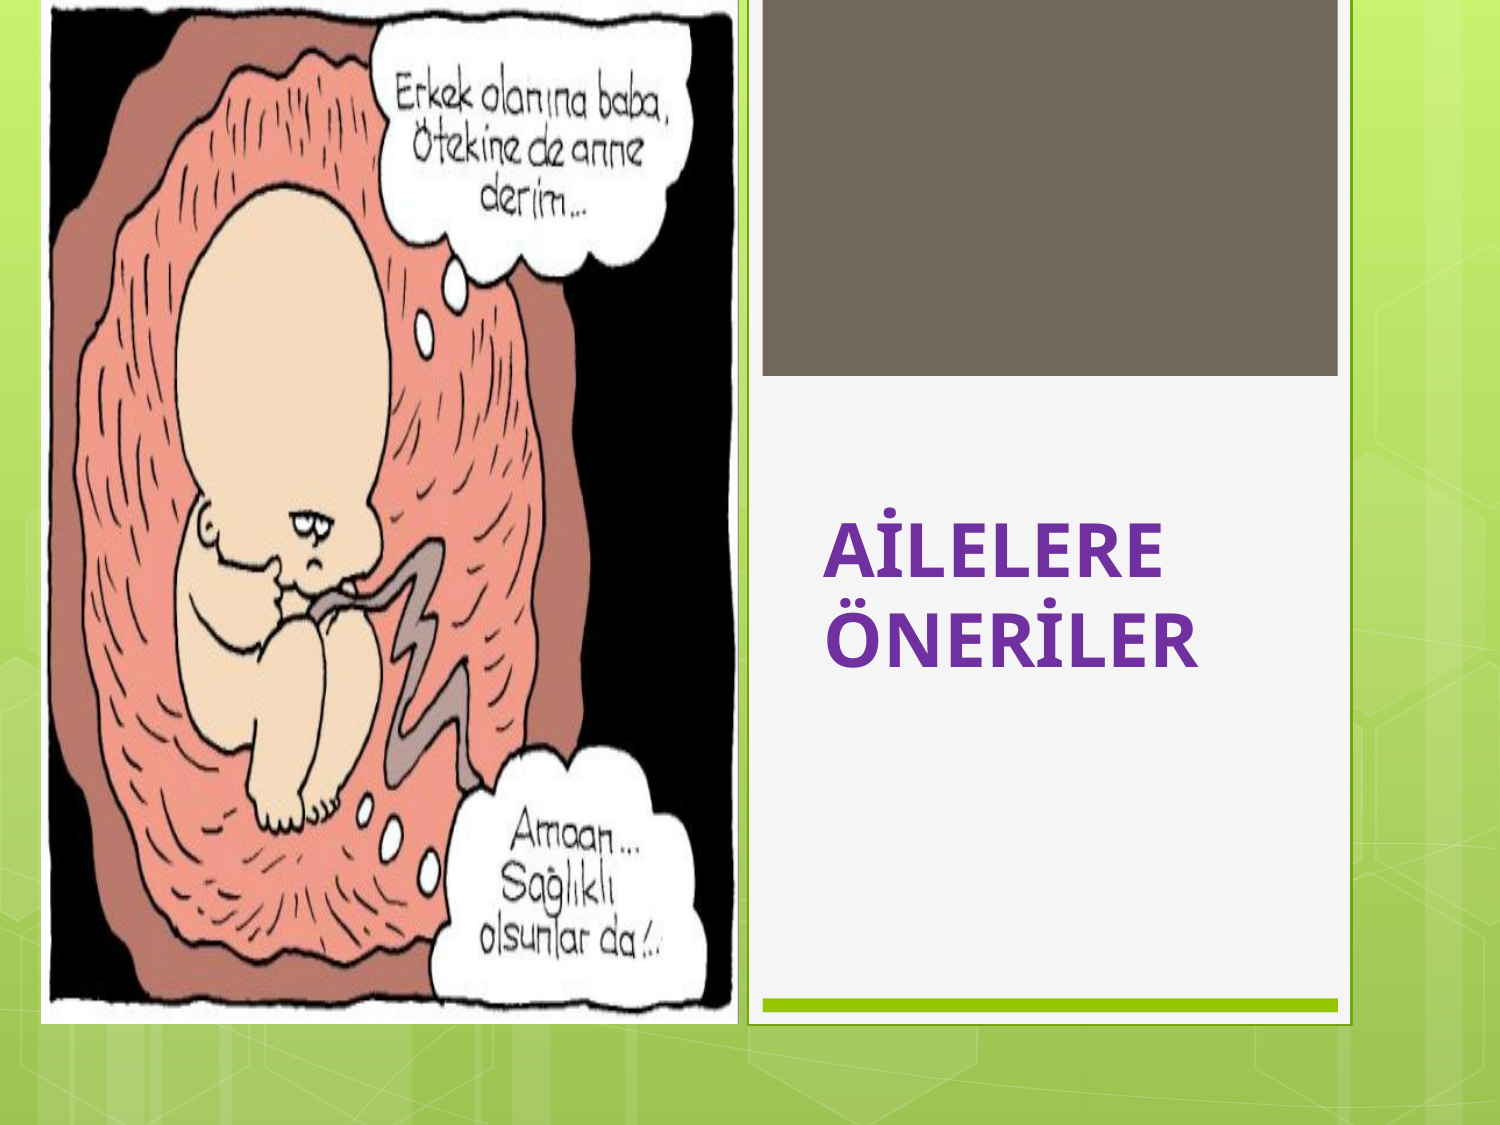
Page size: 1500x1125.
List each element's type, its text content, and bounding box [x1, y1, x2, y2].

title AİLELERE ÖNERİLER [809, 411, 1353, 691]
picture [41, 0, 739, 1024]
